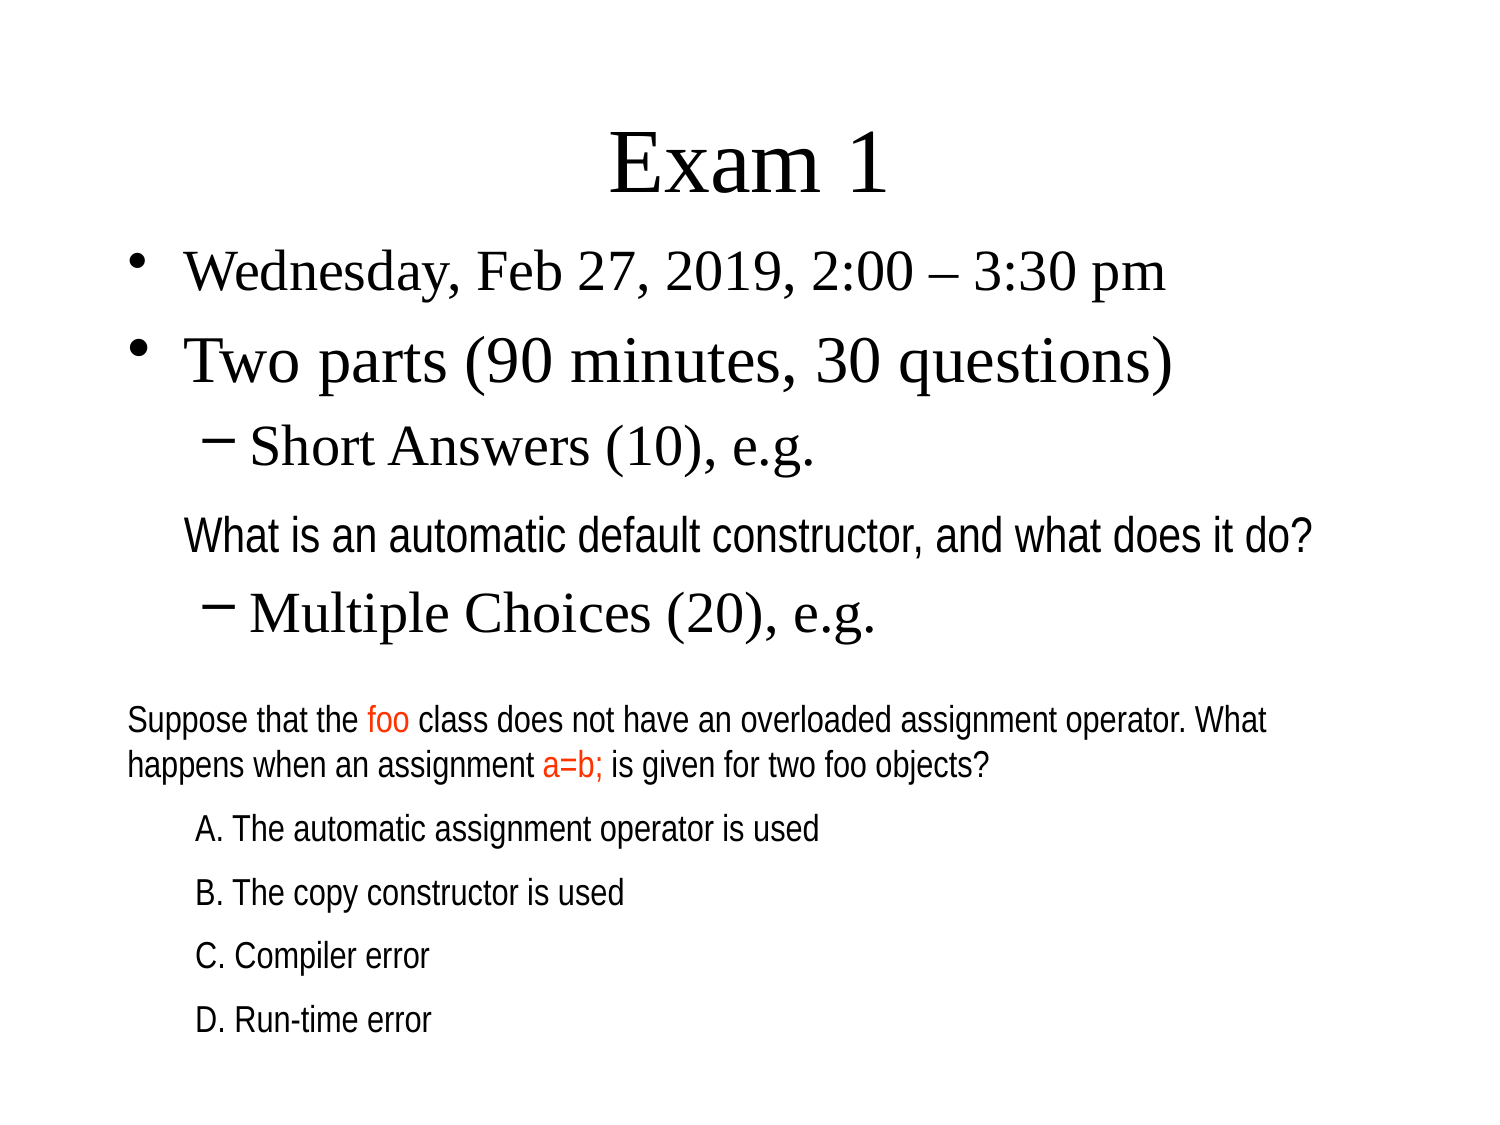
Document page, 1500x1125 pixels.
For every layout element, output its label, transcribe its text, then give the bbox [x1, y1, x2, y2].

text_box Suppose that the foo class does not have an overloaded assignment operator. What happens when an assignment a=b; is given for two foo objects? A. The automatic assignment operator is used B. The copy constructor is used C. Compiler error D. Run-time error [112, 687, 1325, 1048]
title Exam 1 [112, 99, 1388, 213]
list Wednesday, Feb 27, 2019, 2:00 – 3:30 pm Two parts (90 minutes, 30 questions) Short Answers (10), e.g. What is an automatic default constructor, and what does it do? Multiple Choices (20), e.g. [112, 224, 1388, 1076]
